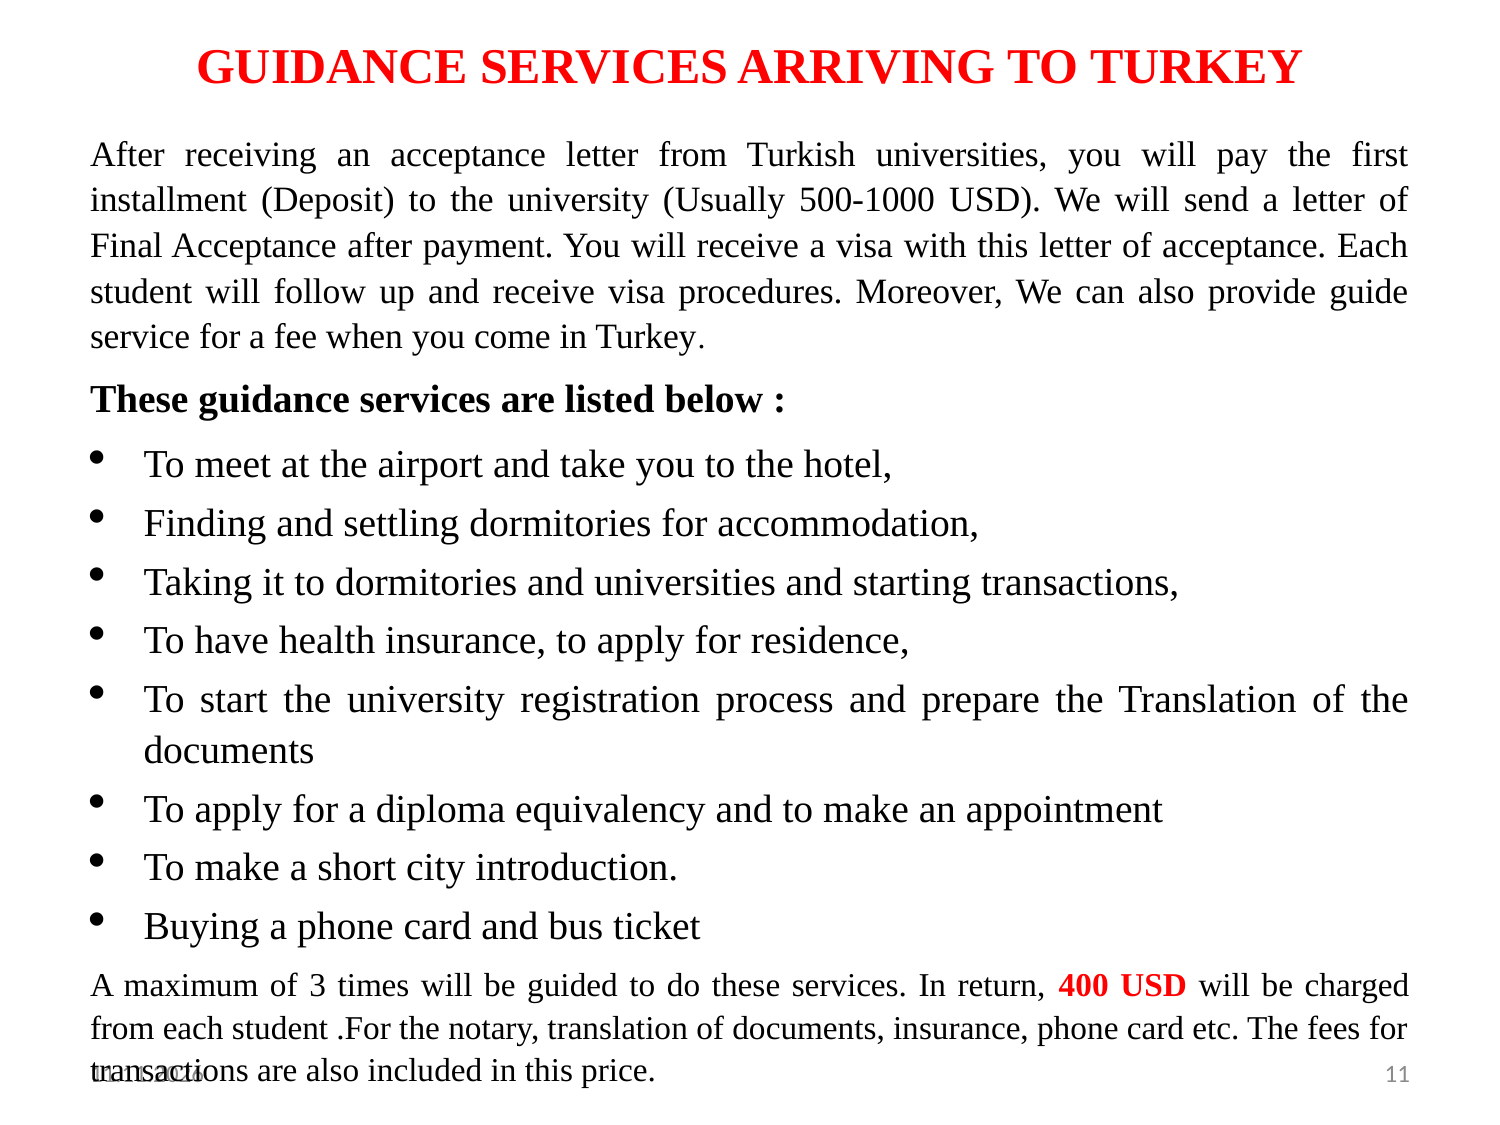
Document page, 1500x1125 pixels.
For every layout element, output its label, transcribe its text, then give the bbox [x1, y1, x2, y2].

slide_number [75, 1042, 425, 1103]
title GUIDANCE SERVICES ARRIVING TO TURKEY [75, 22, 1425, 120]
list After receiving an acceptance letter from Turkish universities, you will pay the first installment (Deposit) to the university (Usually 500-1000 USD). We will send a letter of Final Acceptance after payment. You will receive a visa with this letter of acceptance. Each student will follow up and receive visa procedures. Moreover, We can also provide guide service for a fee when you come in Turkey. These guidance services are listed below : To meet at the airport and take you to the hotel, Finding and settling dormitories for accommodation, Taking it to dormitories and universities and starting transactions, To have health insurance, to apply for residence, To start the university registration process and prepare the Translation of the documents To apply for a diploma equivalency and to make an appointment To make a short city introduction. Buying a phone card and bus ticket A maximum of 3 times will be guided to do these services. In return, 400 USD will be charged from each student .For the notary, translation of documents, insurance, phone card etc. The fees for transactions are also included in this price. [75, 120, 1425, 1103]
slide_number 11 [1074, 1042, 1425, 1103]
